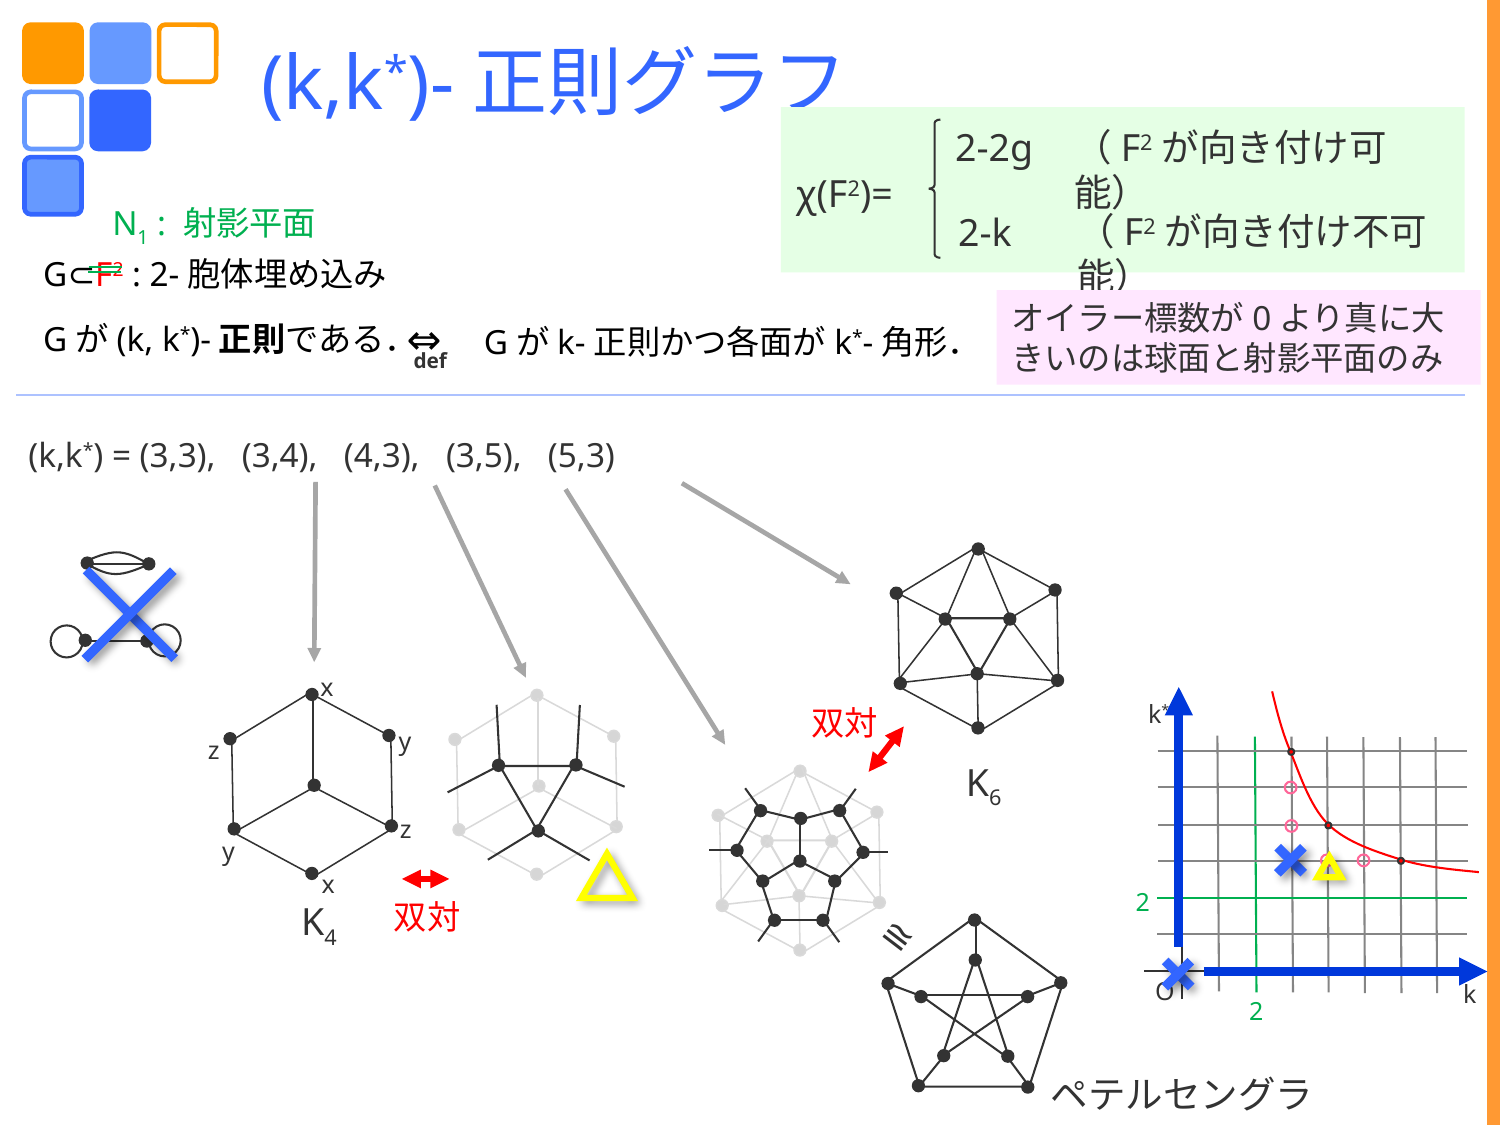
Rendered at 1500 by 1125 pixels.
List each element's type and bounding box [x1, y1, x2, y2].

text_box [1133, 690, 1176, 736]
text_box [27, 194, 478, 301]
text_box [1181, 690, 1201, 736]
text_box [434, 485, 526, 678]
text_box [707, 543, 1479, 1125]
text_box [13, 426, 1047, 663]
text_box [28, 26, 1481, 385]
text_box [49, 551, 182, 660]
text_box [193, 483, 851, 952]
text_box [951, 751, 1034, 818]
text_box [1448, 971, 1499, 1017]
